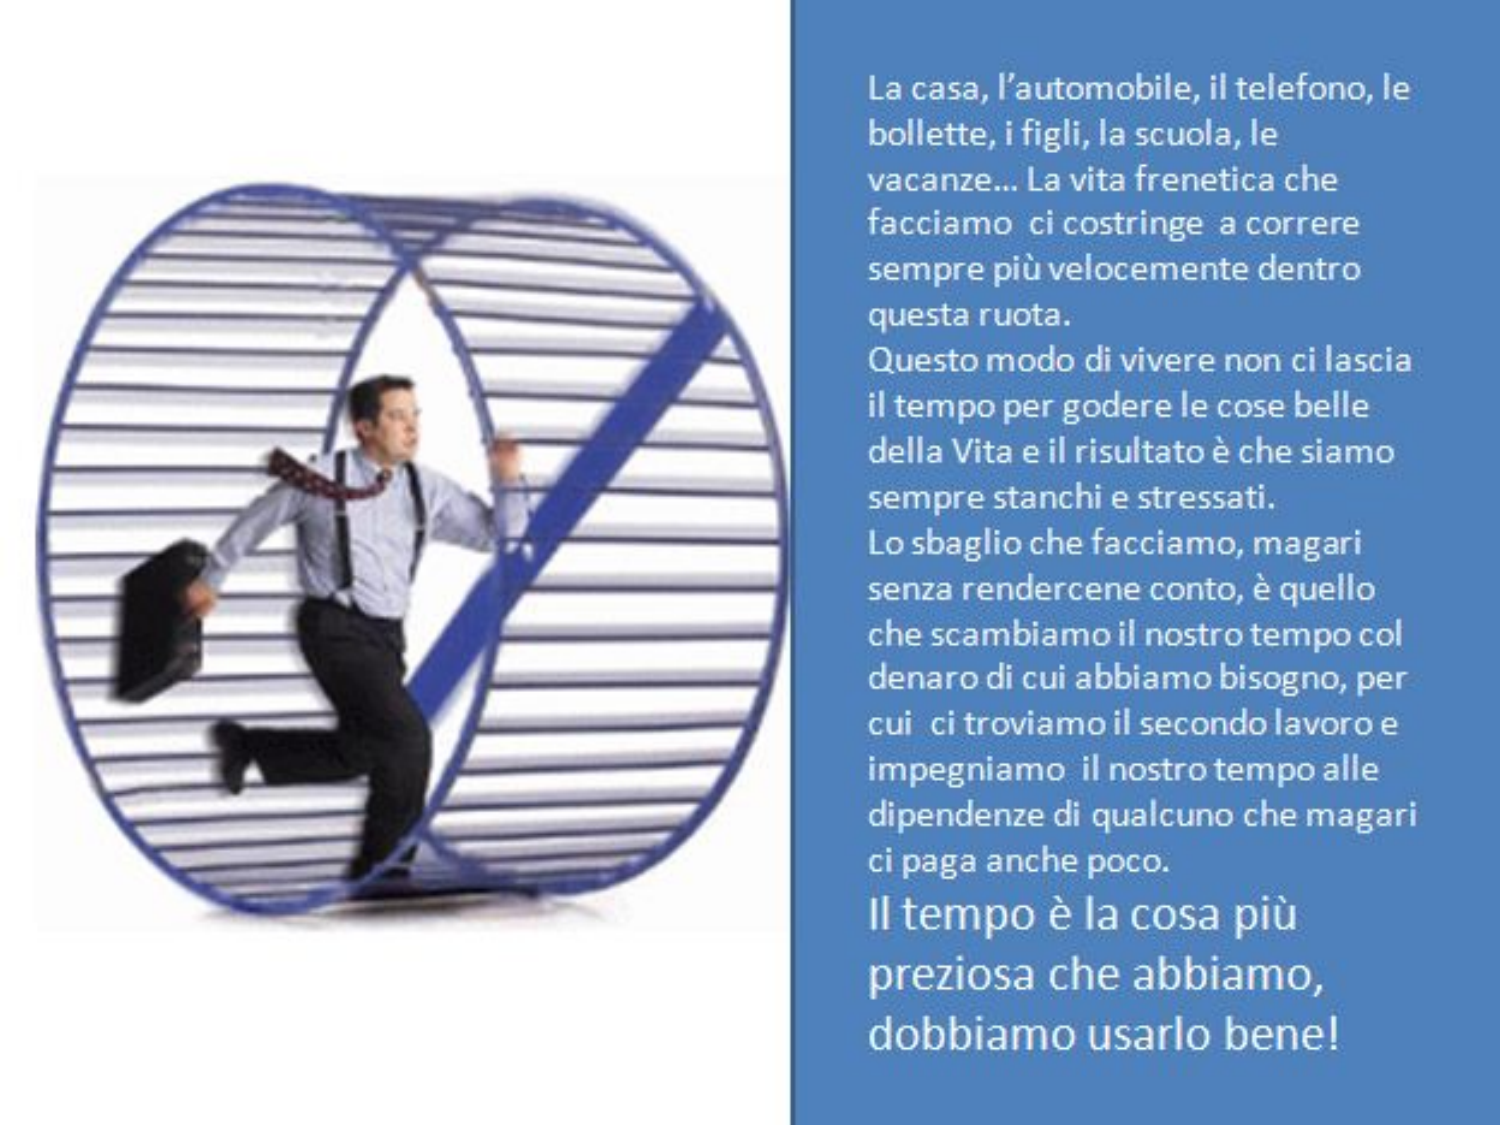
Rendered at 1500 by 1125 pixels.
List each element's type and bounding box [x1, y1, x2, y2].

list [0, 0, 1500, 1125]
